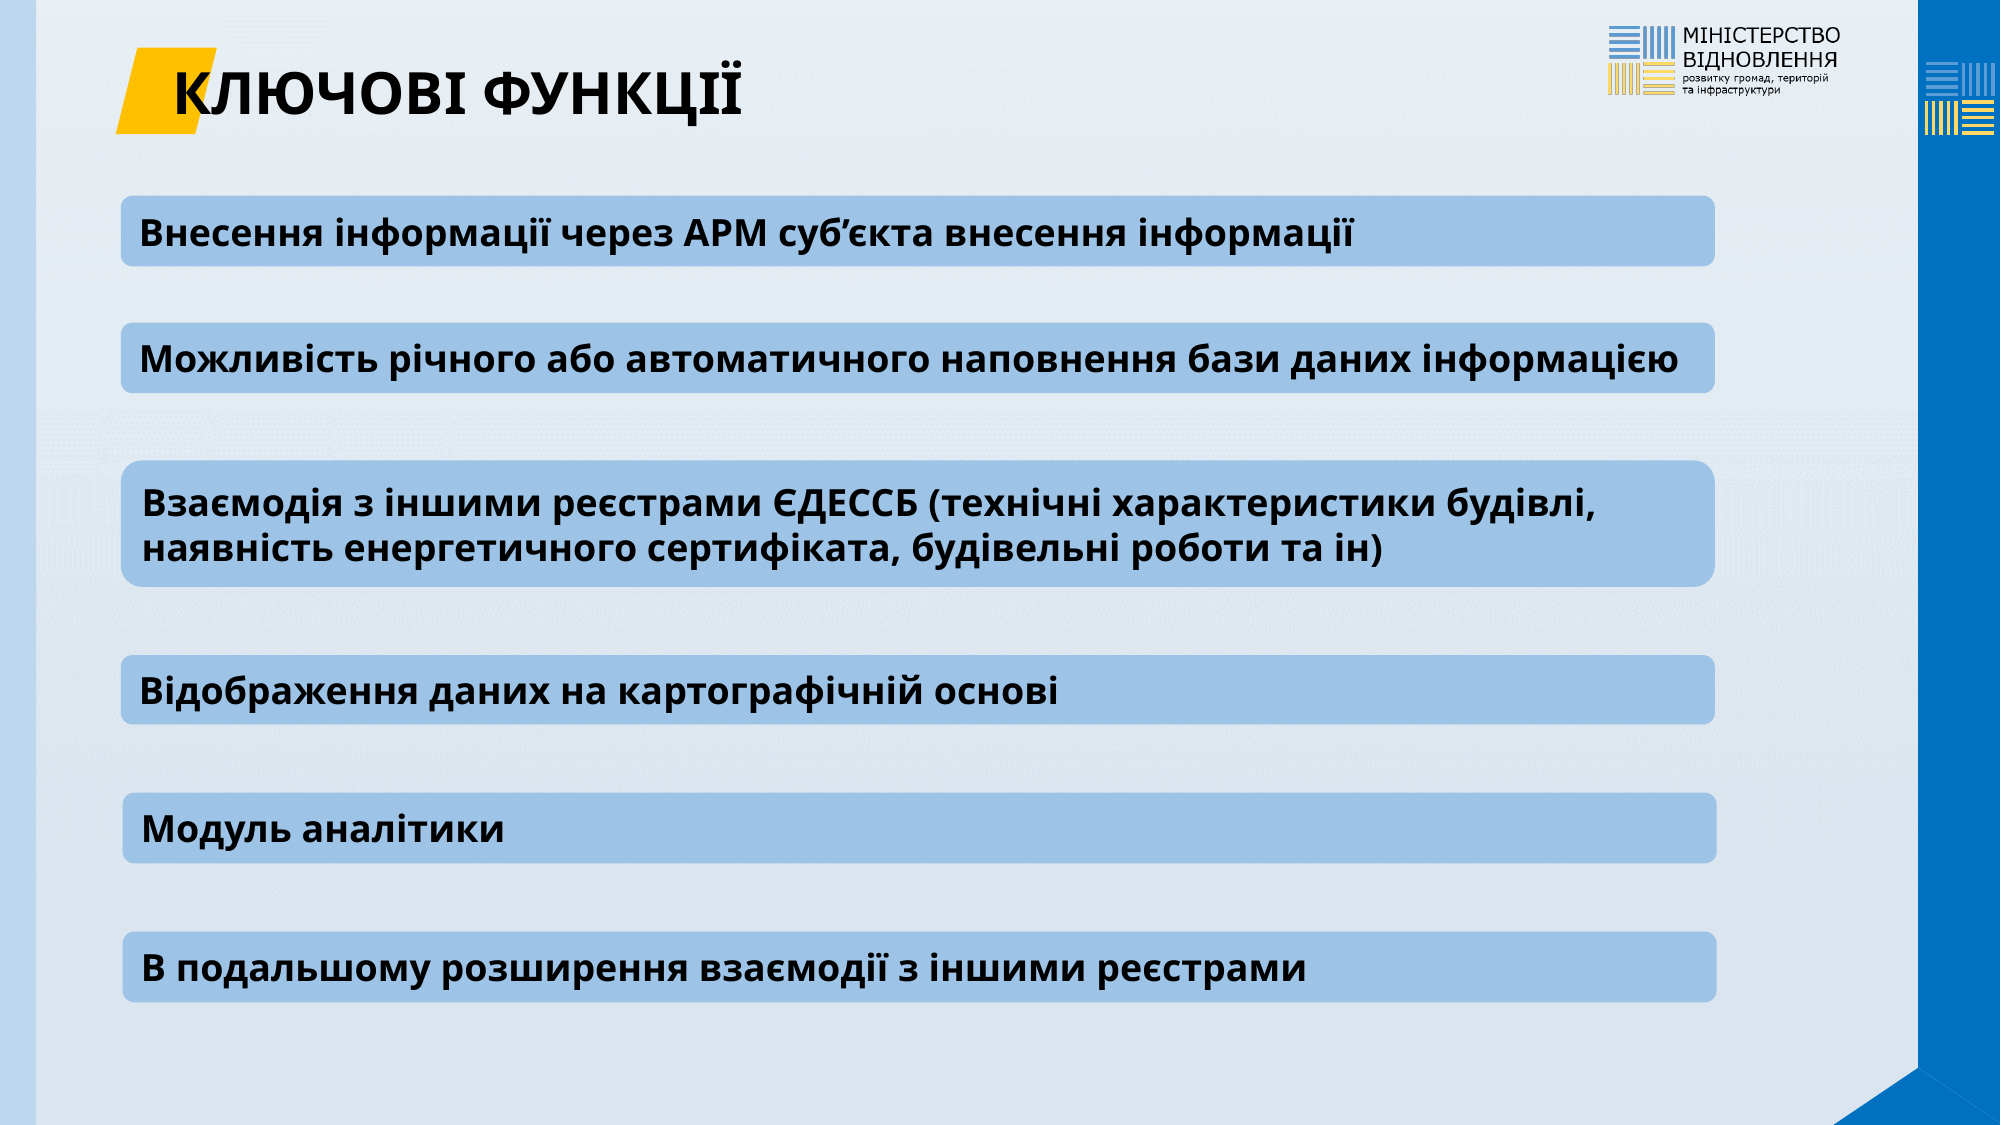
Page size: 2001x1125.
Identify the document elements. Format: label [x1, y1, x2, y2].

text_box [1833, 0, 2000, 1125]
text_box [1925, 62, 1995, 135]
picture [1, 0, 1855, 1125]
